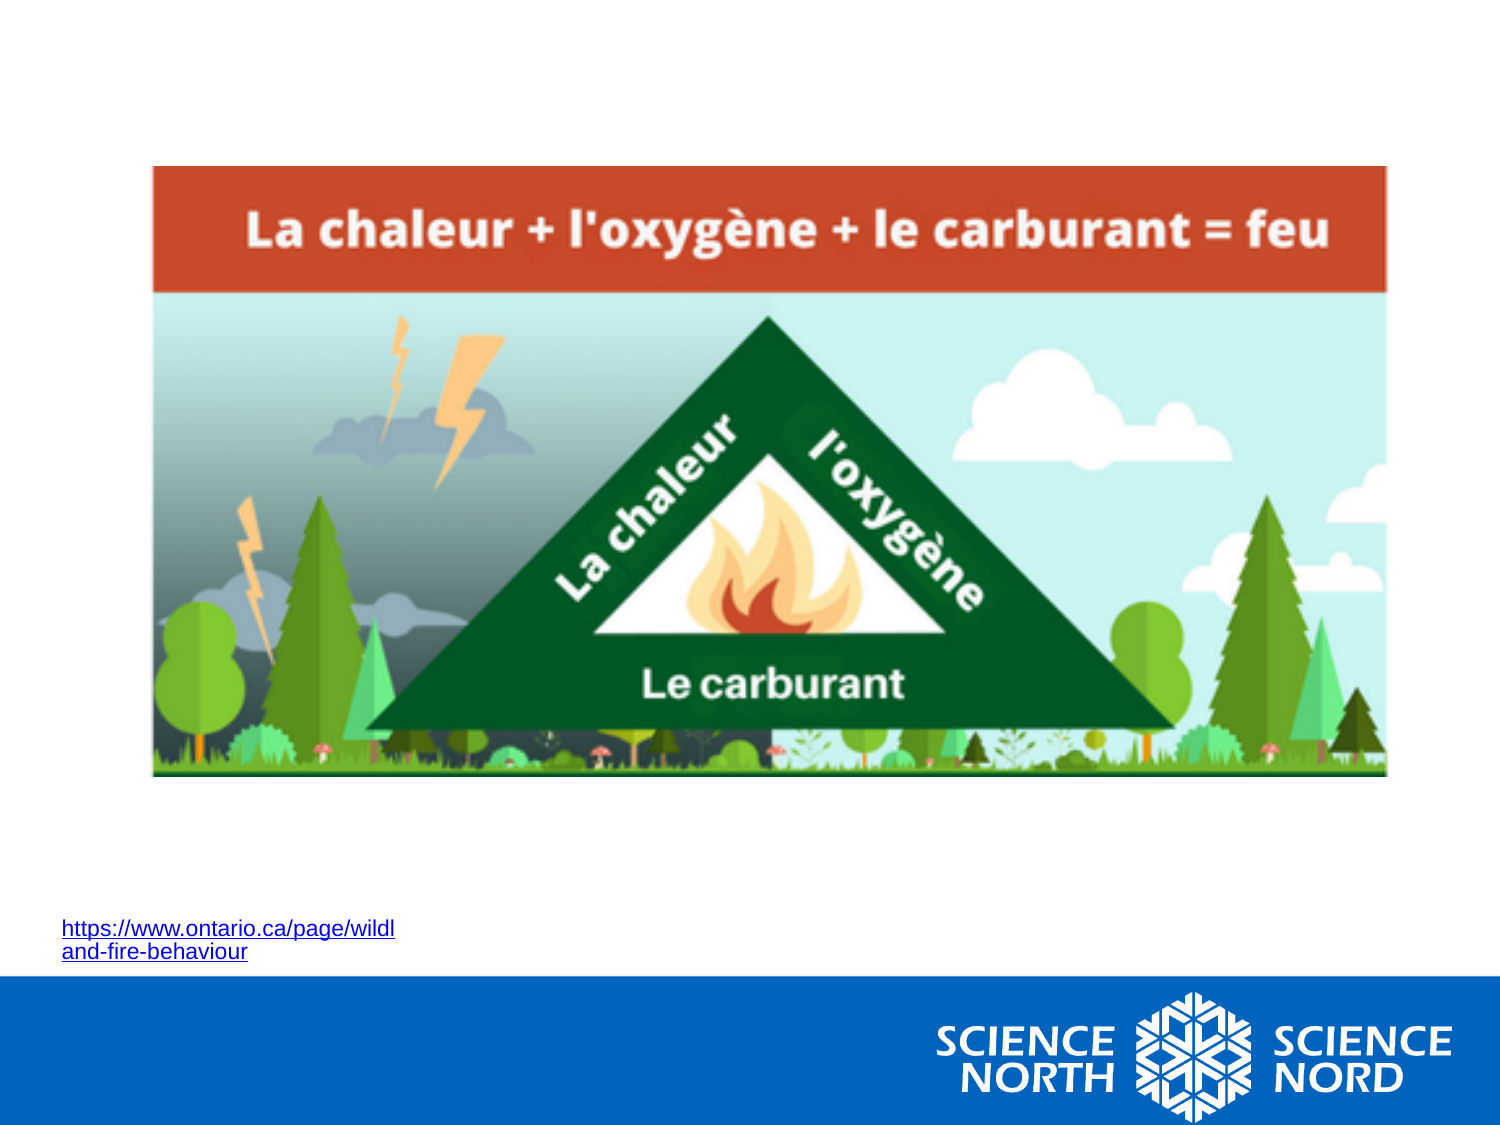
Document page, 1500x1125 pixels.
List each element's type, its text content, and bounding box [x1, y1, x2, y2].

text_box https://www.ontario.ca/page/wildland-fire-behaviour [46, 906, 420, 1039]
picture [135, 166, 1443, 778]
picture [936, 991, 1453, 1123]
